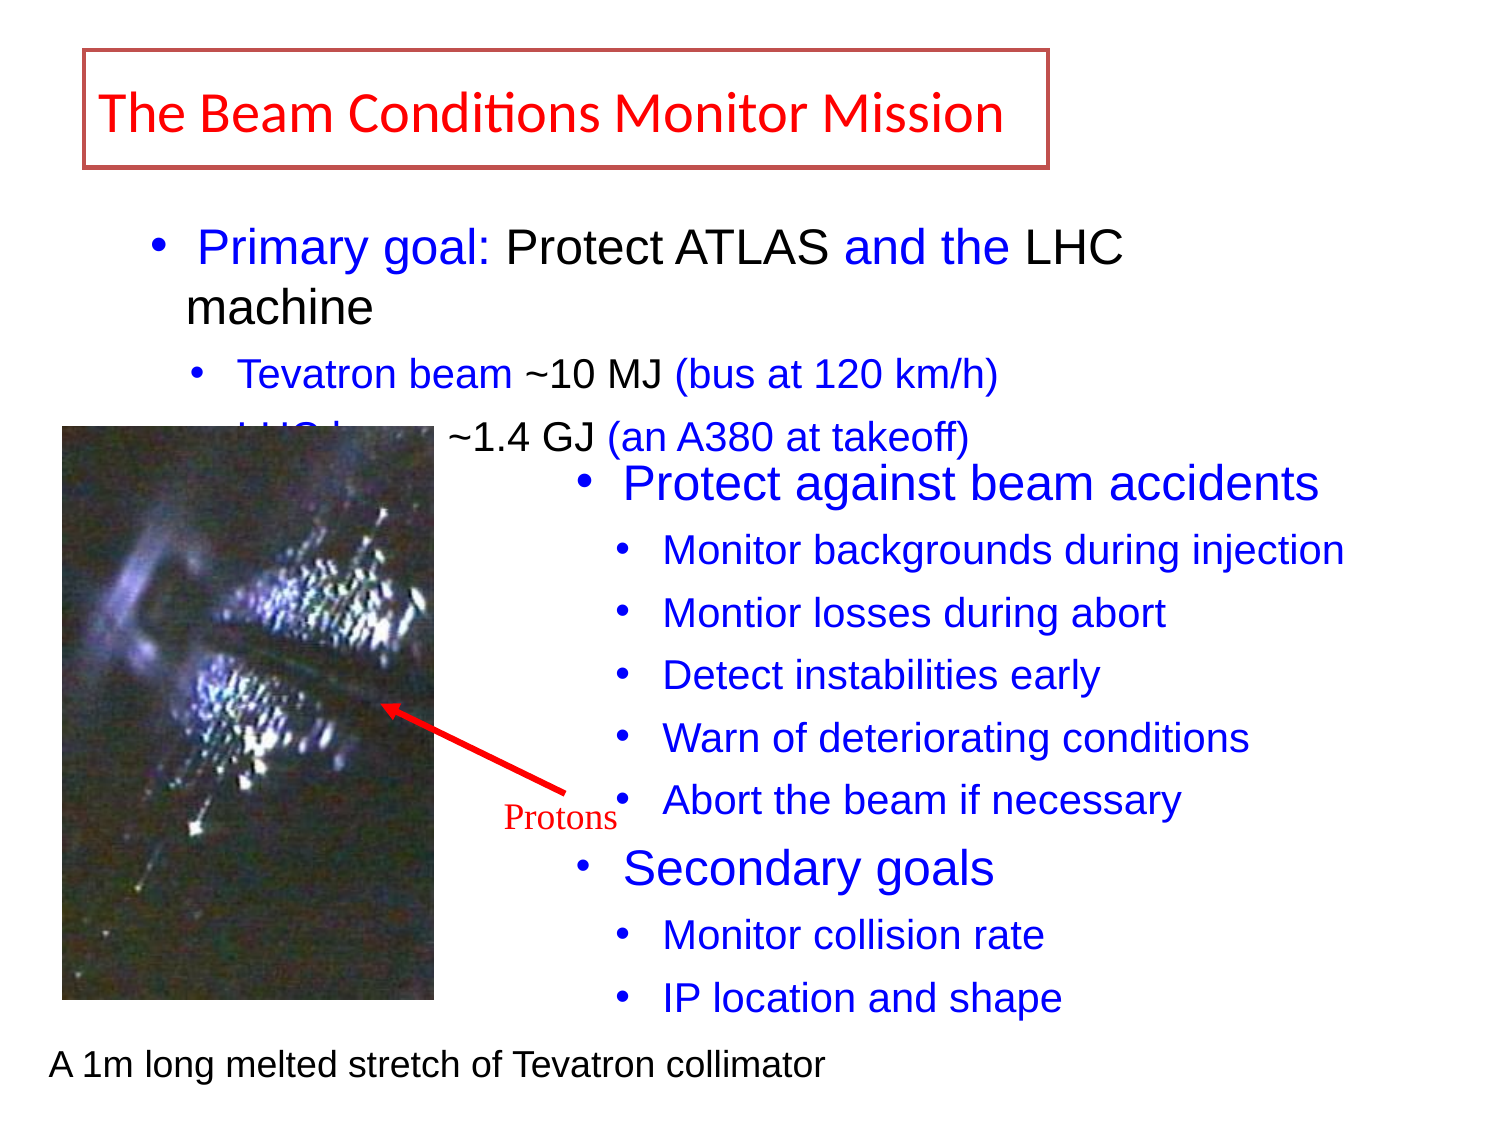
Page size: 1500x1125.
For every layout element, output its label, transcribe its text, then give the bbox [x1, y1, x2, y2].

text_box A 1m long melted stretch of Tevatron collimator [33, 1032, 842, 1092]
text_box Primary goal: Protect ATLAS and the LHC machine Tevatron beam ~10 MJ (bus at 120 km/h) LHC beam ~1.4 GJ (an A380 at takeoff) [135, 207, 1338, 442]
text_box Protect against beam accidents Monitor backgrounds during injection Montior losses during abort Detect instabilities early Warn of deteriorating conditions Abort the beam if necessary Secondary goals Monitor collision rate IP location and shape [561, 442, 1411, 1028]
text_box The Beam Conditions Monitor Mission [82, 48, 1050, 170]
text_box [62, 426, 653, 1000]
